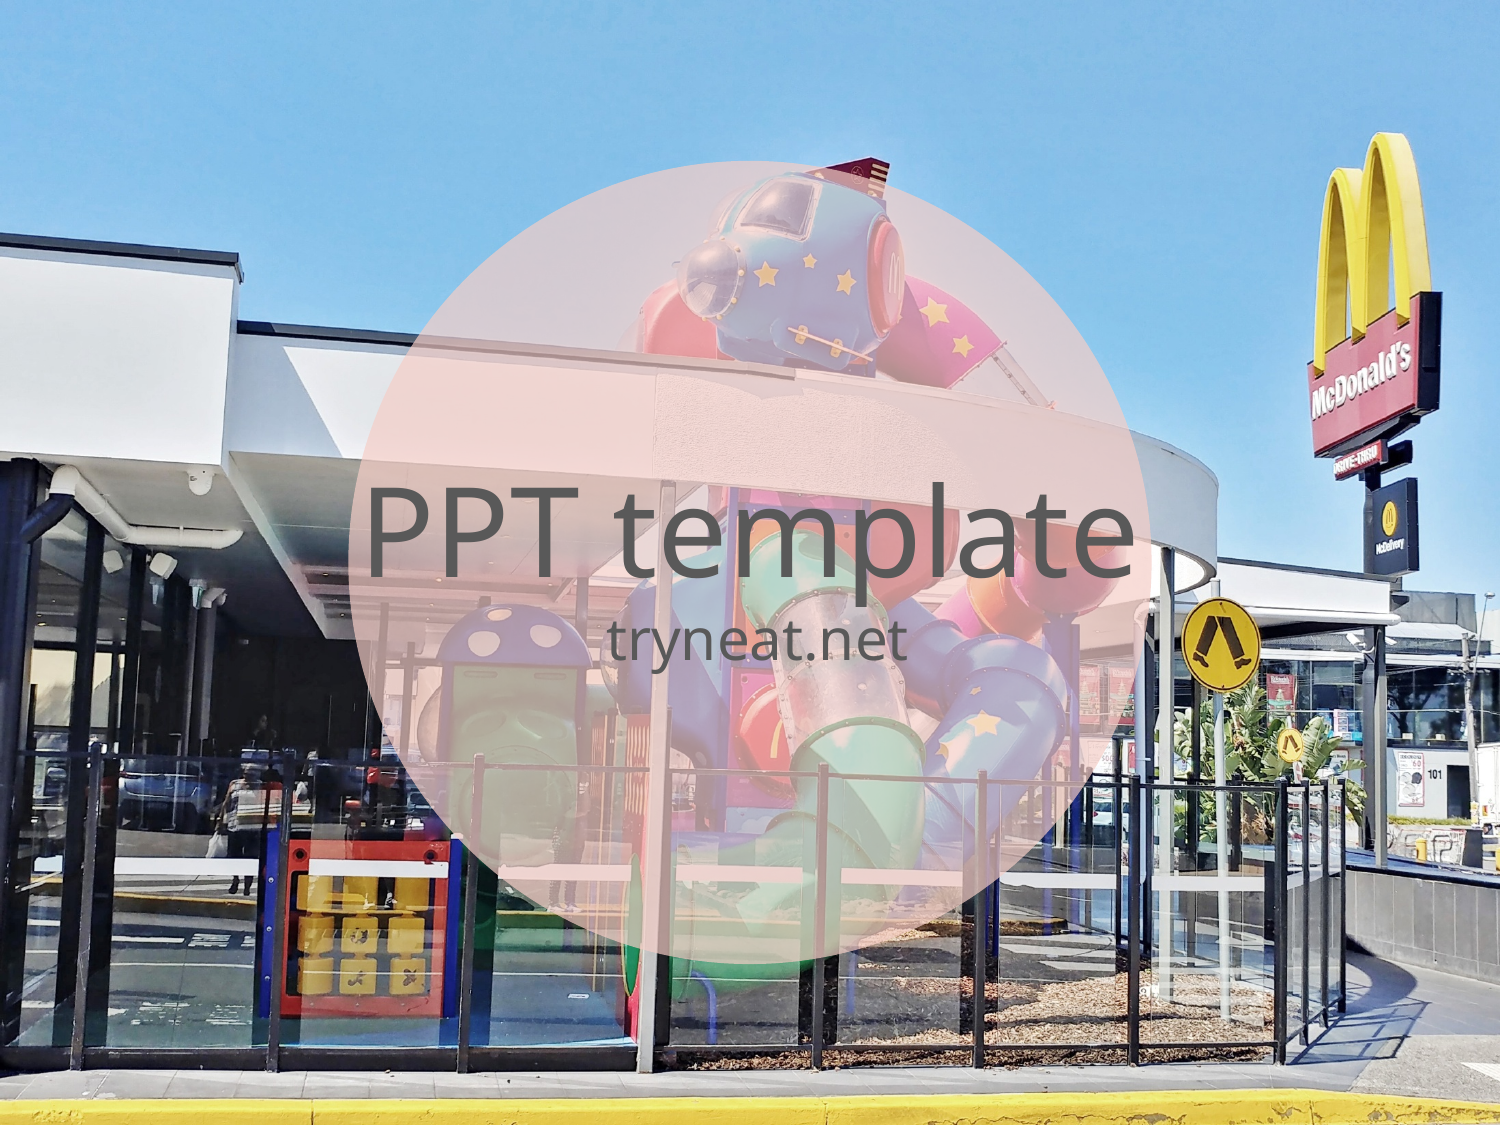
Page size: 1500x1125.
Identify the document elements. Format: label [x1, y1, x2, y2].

text_box [0, 0, 1500, 1125]
